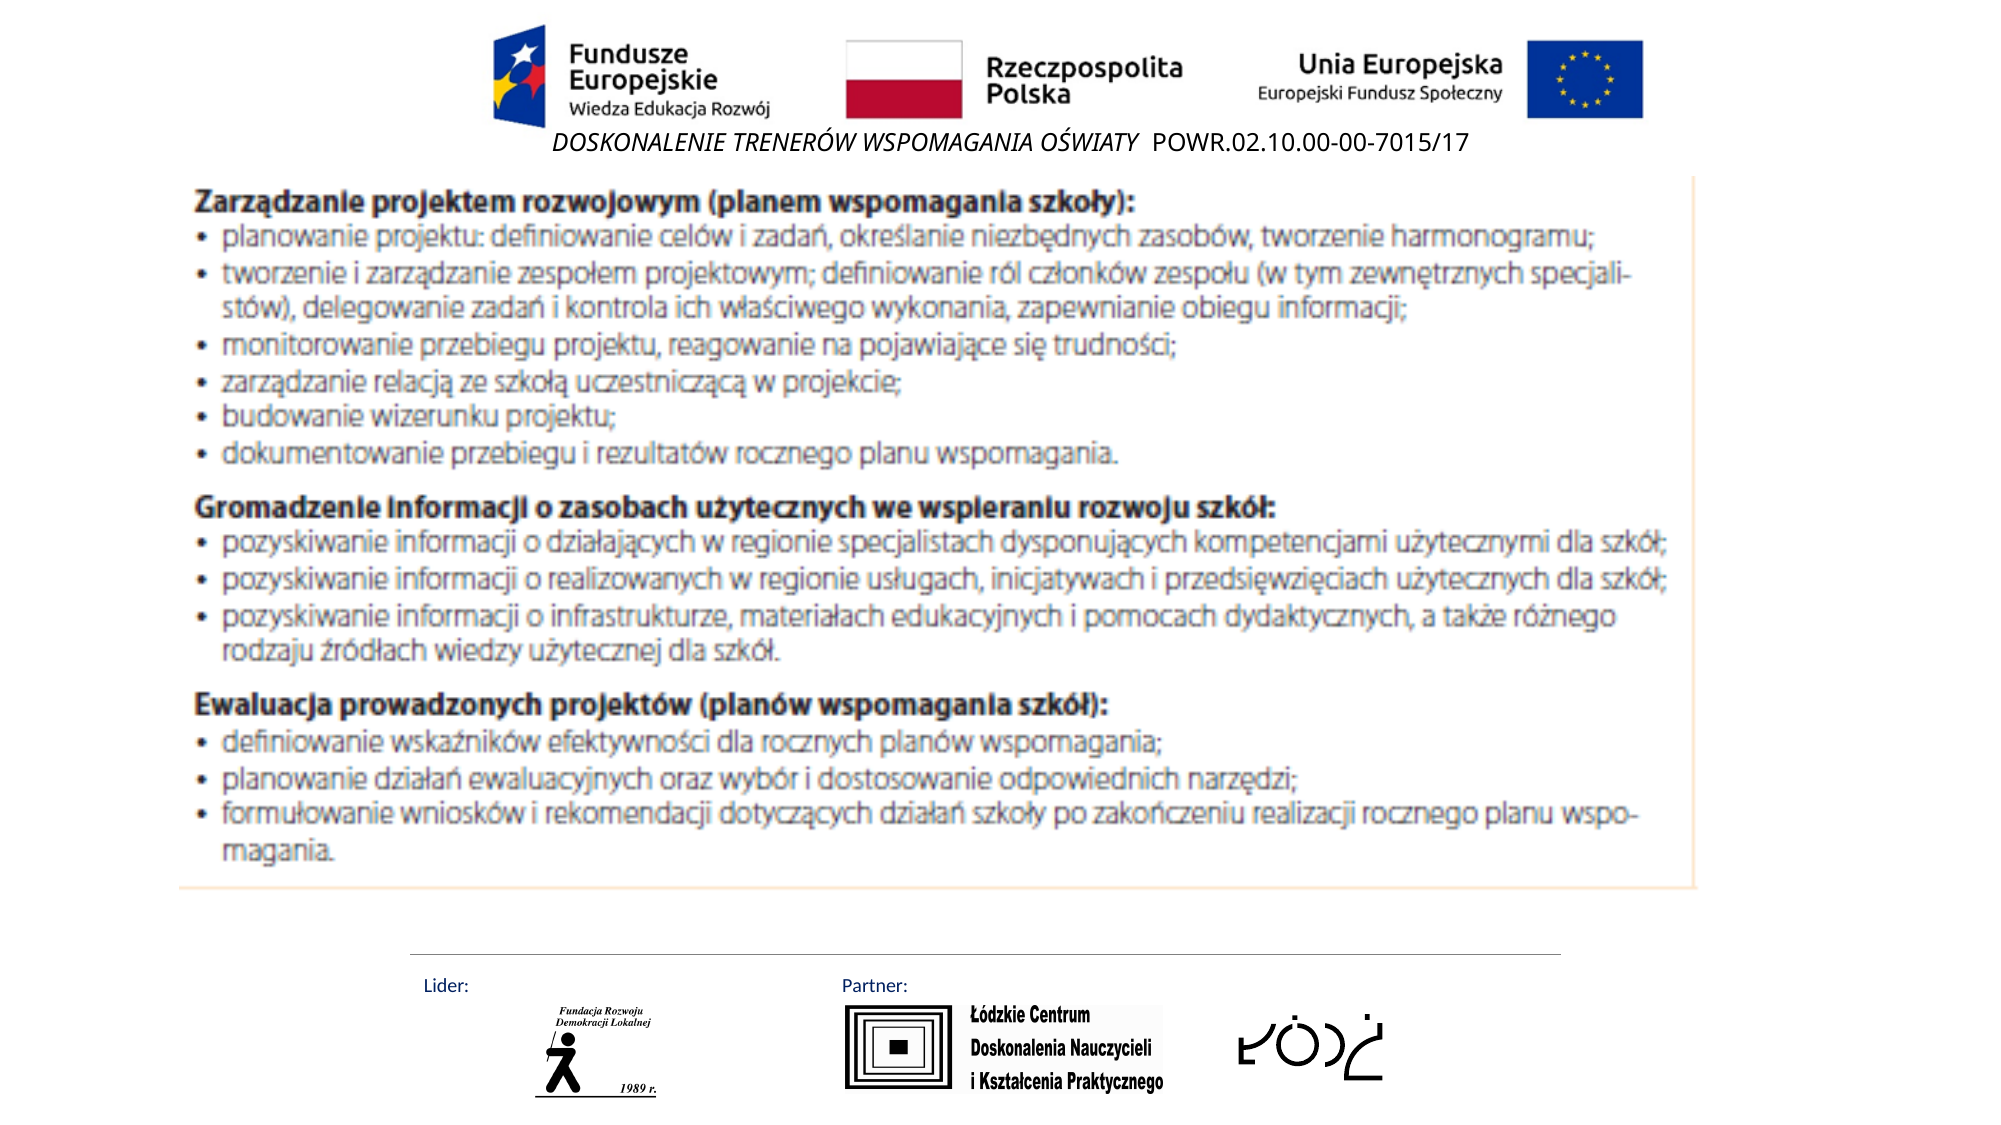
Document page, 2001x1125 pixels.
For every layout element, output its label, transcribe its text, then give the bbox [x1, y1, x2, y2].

picture [179, 176, 1710, 896]
picture [468, 0, 1669, 154]
title DOSKONALENIE TRENERÓW WSPOMAGANIA OŚWIATY POWR.02.10.00-00-7015/17 [151, 0, 1871, 169]
picture [384, 953, 1587, 1125]
